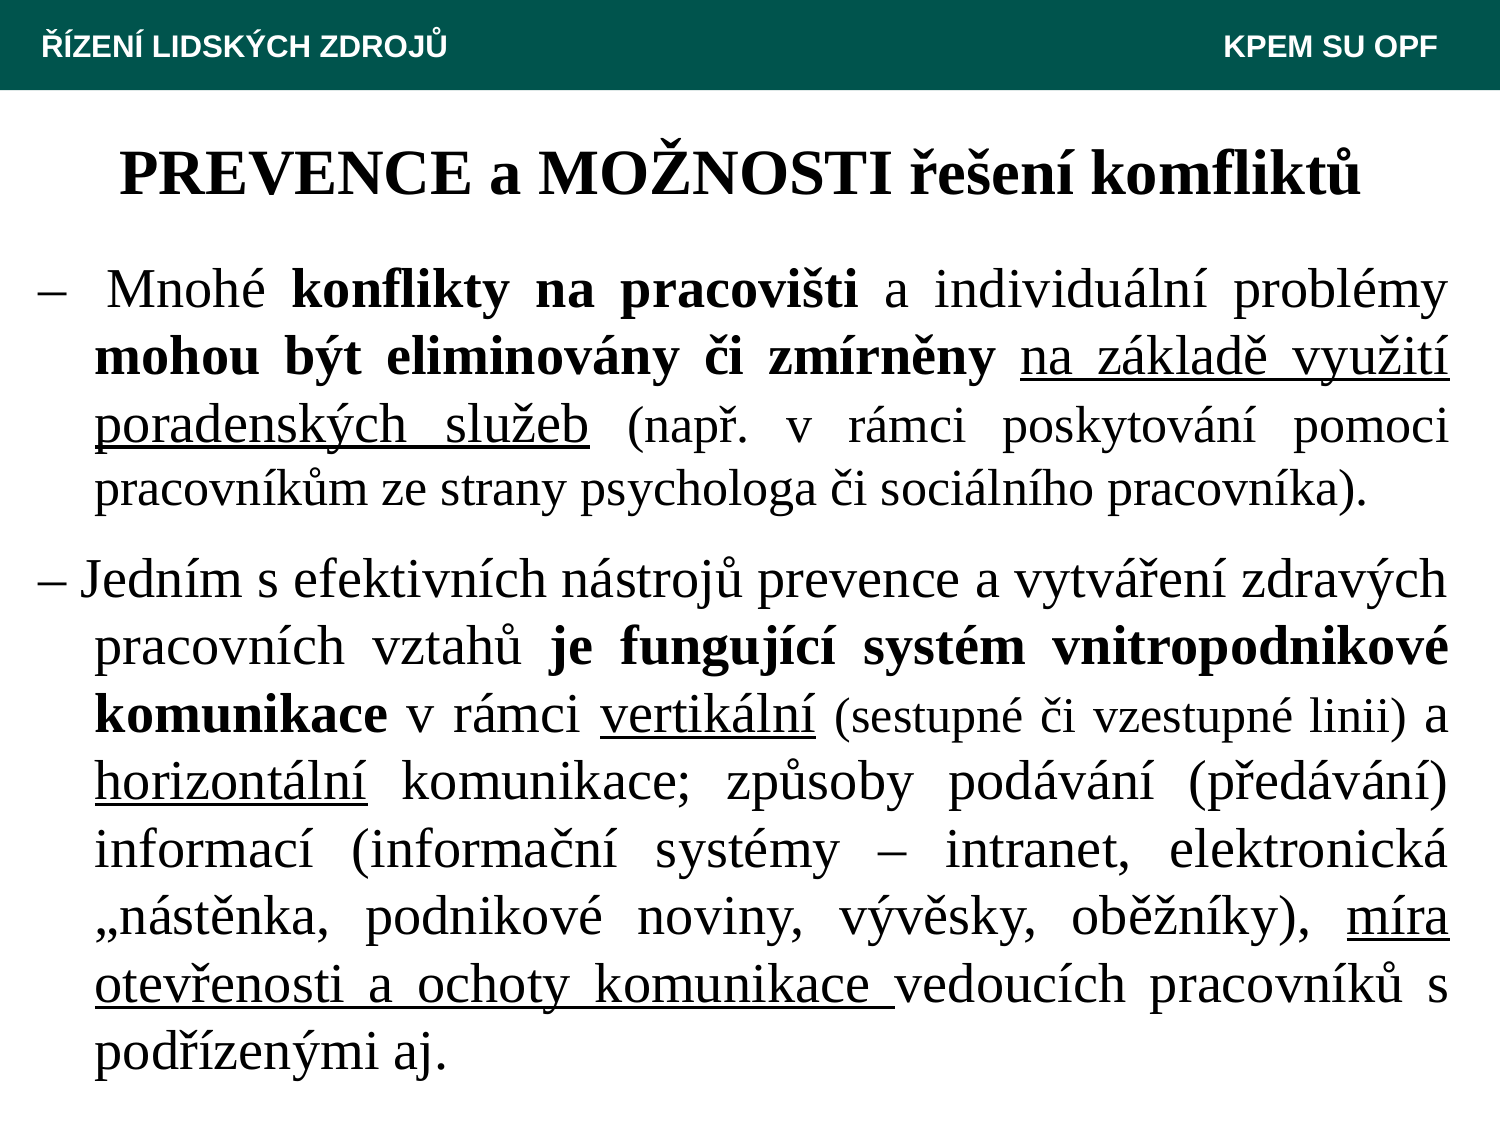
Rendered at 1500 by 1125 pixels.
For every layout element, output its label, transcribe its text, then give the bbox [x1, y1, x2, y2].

text_box ŘÍZENÍ LIDSKÝCH ZDROJŮ KPEM SU OPF [0, 0, 1500, 92]
title PREVENCE a MOŽNOSTI řešení komfliktů [23, 116, 1459, 221]
list – Mnohé konflikty na pracovišti a individuální problémy mohou být eliminovány či zmírněny na základě využití poradenských služeb (např. v rámci poskytování pomoci pracovníkům ze strany psychologa či sociálního pracovníka). – Jedním s efektivních nástrojů prevence a vytváření zdravých pracovních vztahů je fungující systém vnitropodnikové komunikace v rámci vertikální (sestupné či vzestupné linii) a horizontální komunikace; způsoby podávání (předávání) informací (informační systémy – intranet, elektronická „nástěnka, podnikové noviny, vývěsky, oběžníky), míra otevřenosti a ochoty komunikace vedoucích pracovníků s podřízenými aj. [23, 243, 1466, 1091]
